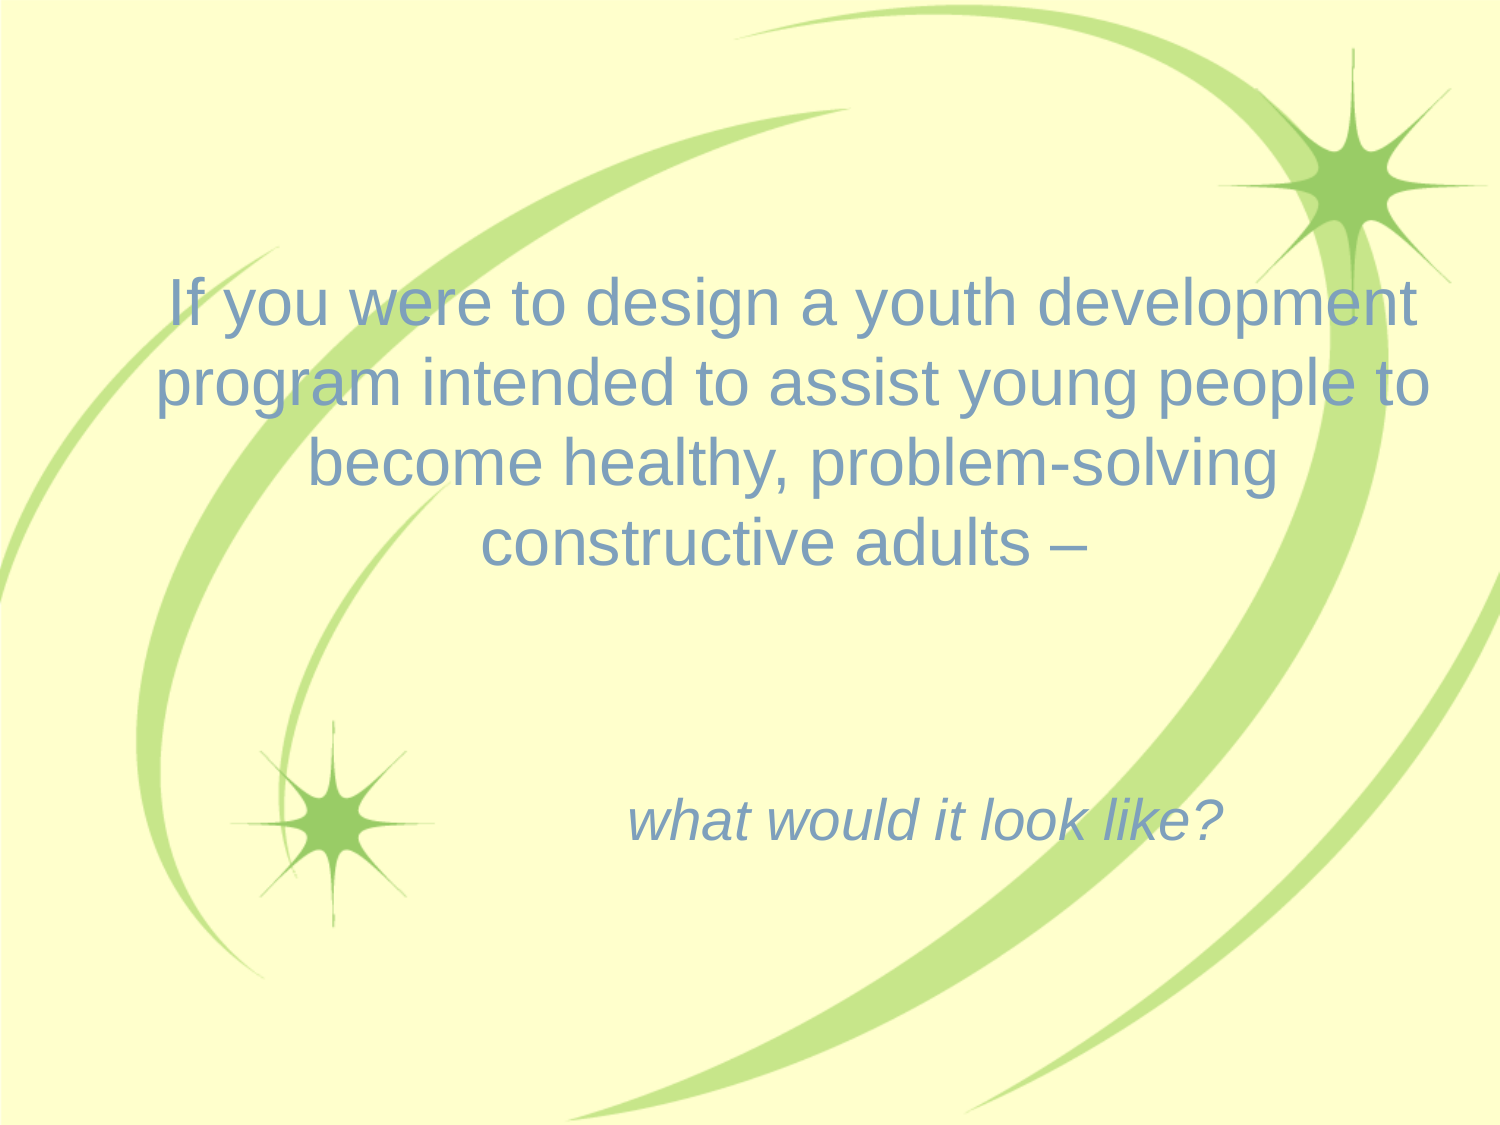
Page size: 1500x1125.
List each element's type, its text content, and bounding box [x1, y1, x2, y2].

text_box what would it look like? [612, 774, 1325, 860]
title If you were to design a youth development program intended to assist young people to become healthy, problem-solving constructive adults – [125, 237, 1463, 600]
picture [0, 0, 1500, 1125]
